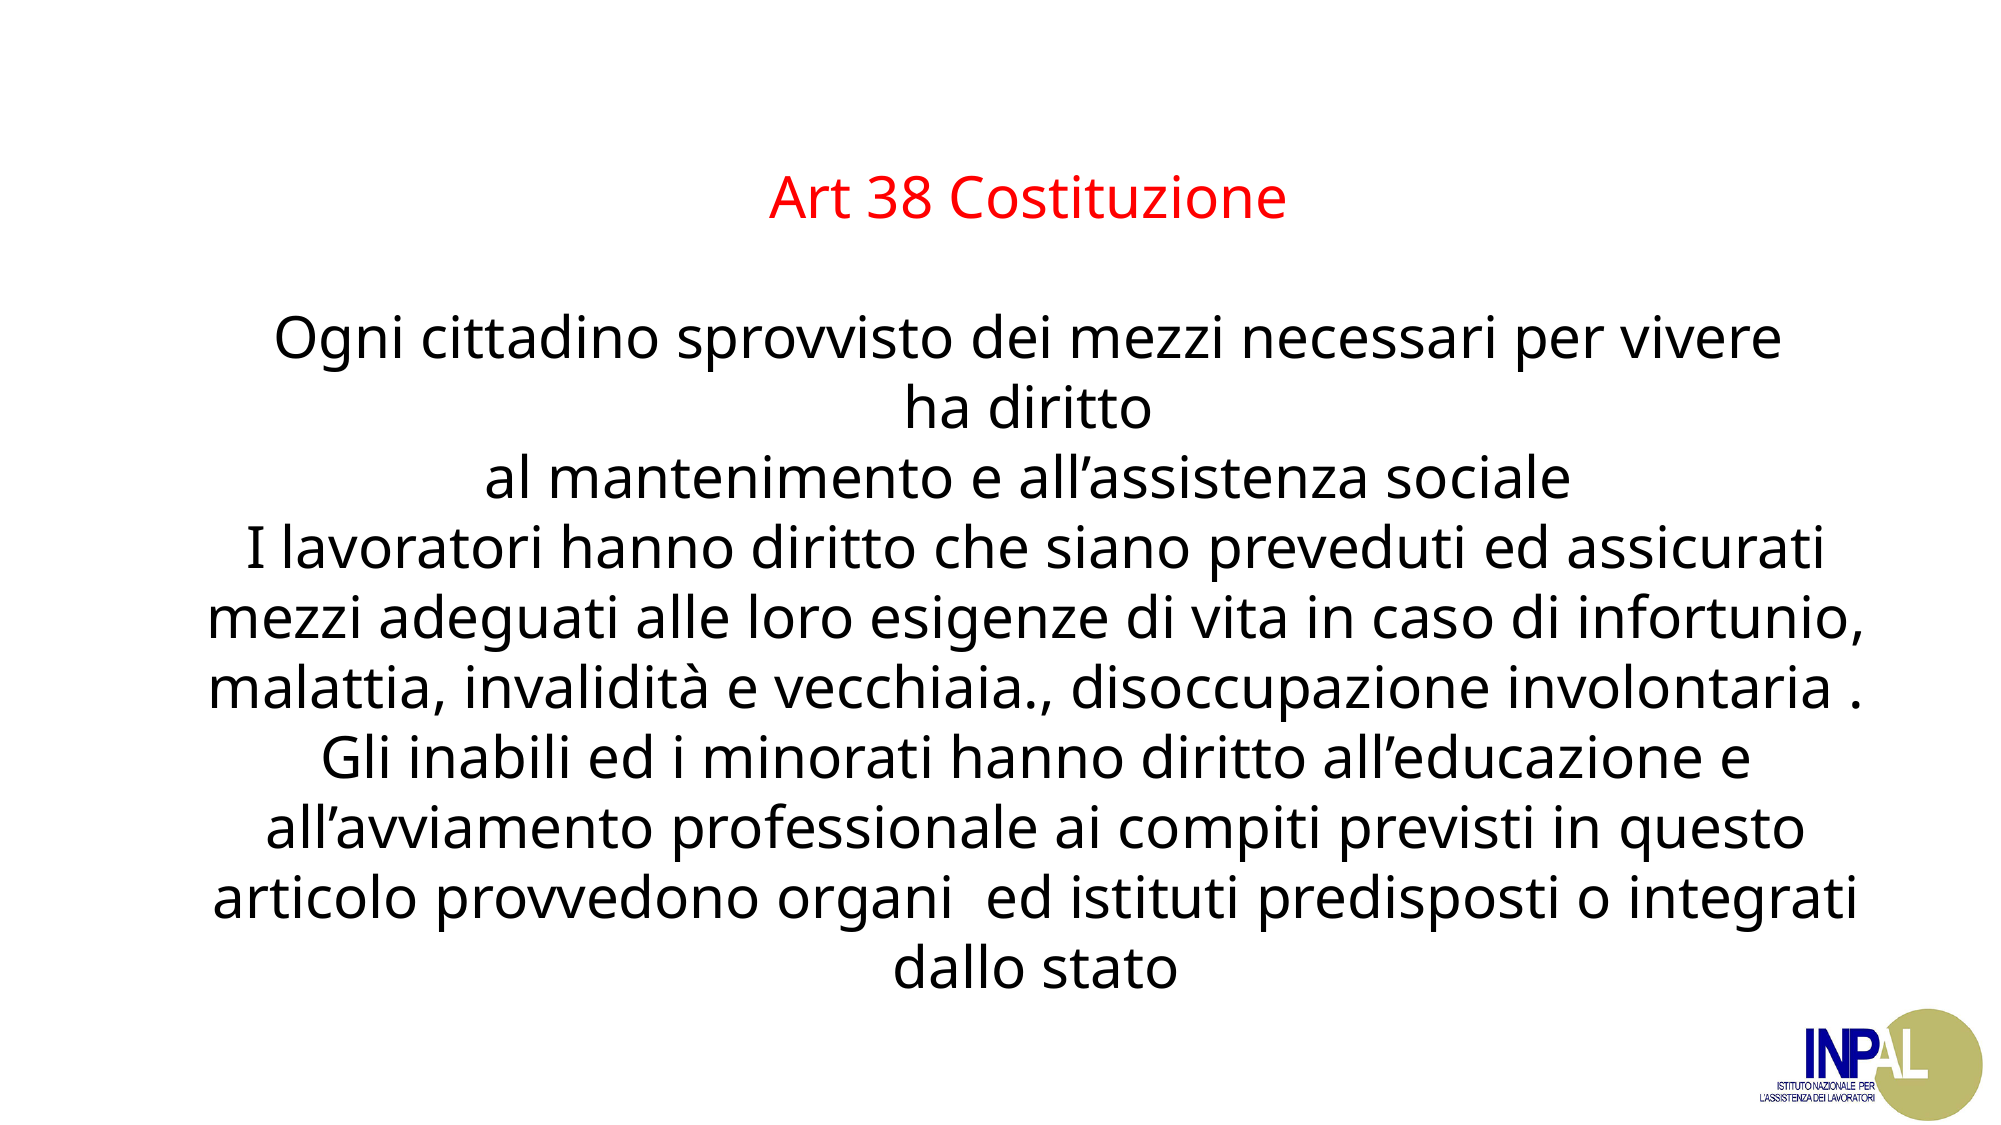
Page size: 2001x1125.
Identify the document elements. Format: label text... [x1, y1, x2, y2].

picture [1756, 1004, 1987, 1125]
text_box Art 38 Costituzione Ogni cittadino sprovvisto dei mezzi necessari per vivere ha diritto al mantenimento e all’assistenza sociale I lavoratori hanno diritto che siano preveduti ed assicurati mezzi adeguati alle loro esigenze di vita in caso di infortunio, malattia, invalidità e vecchiaia., disoccupazione involontaria . Gli inabili ed i minorati hanno diritto all’educazione e all’avviamento professionale ai compiti previsti in questo articolo provvedono organi ed istituti predisposti o integrati dallo stato [156, 152, 1916, 1008]
